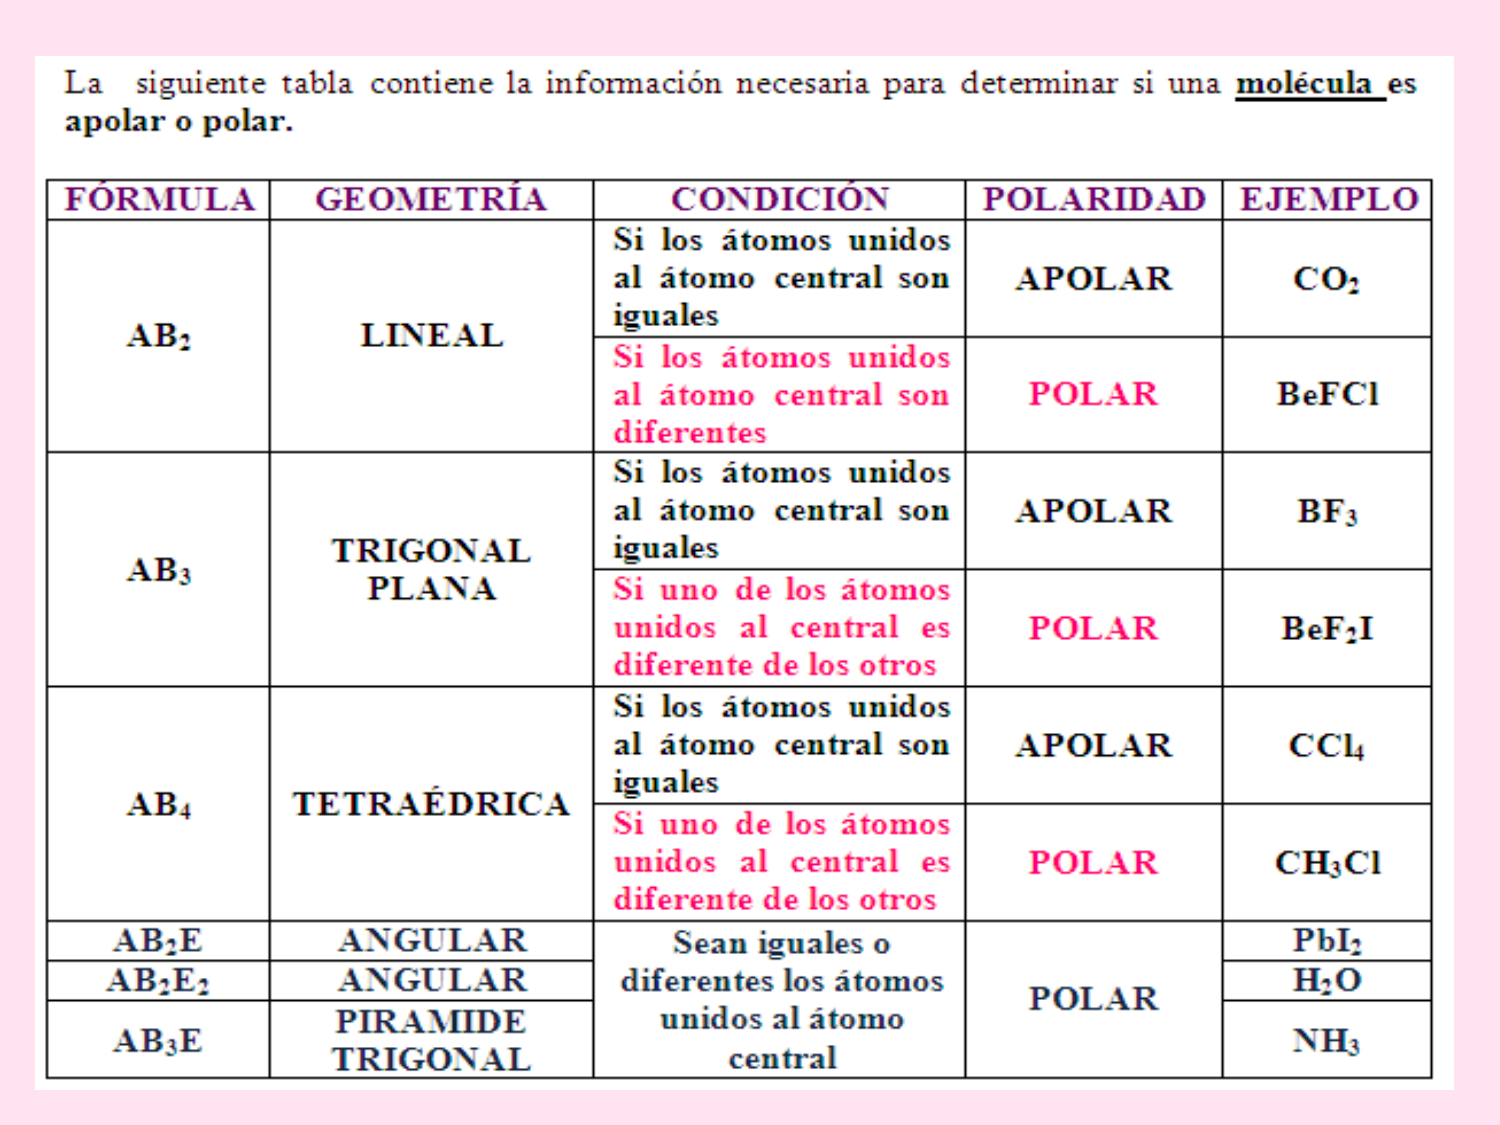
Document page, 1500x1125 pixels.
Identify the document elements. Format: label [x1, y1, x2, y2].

picture [34, 56, 1454, 1091]
